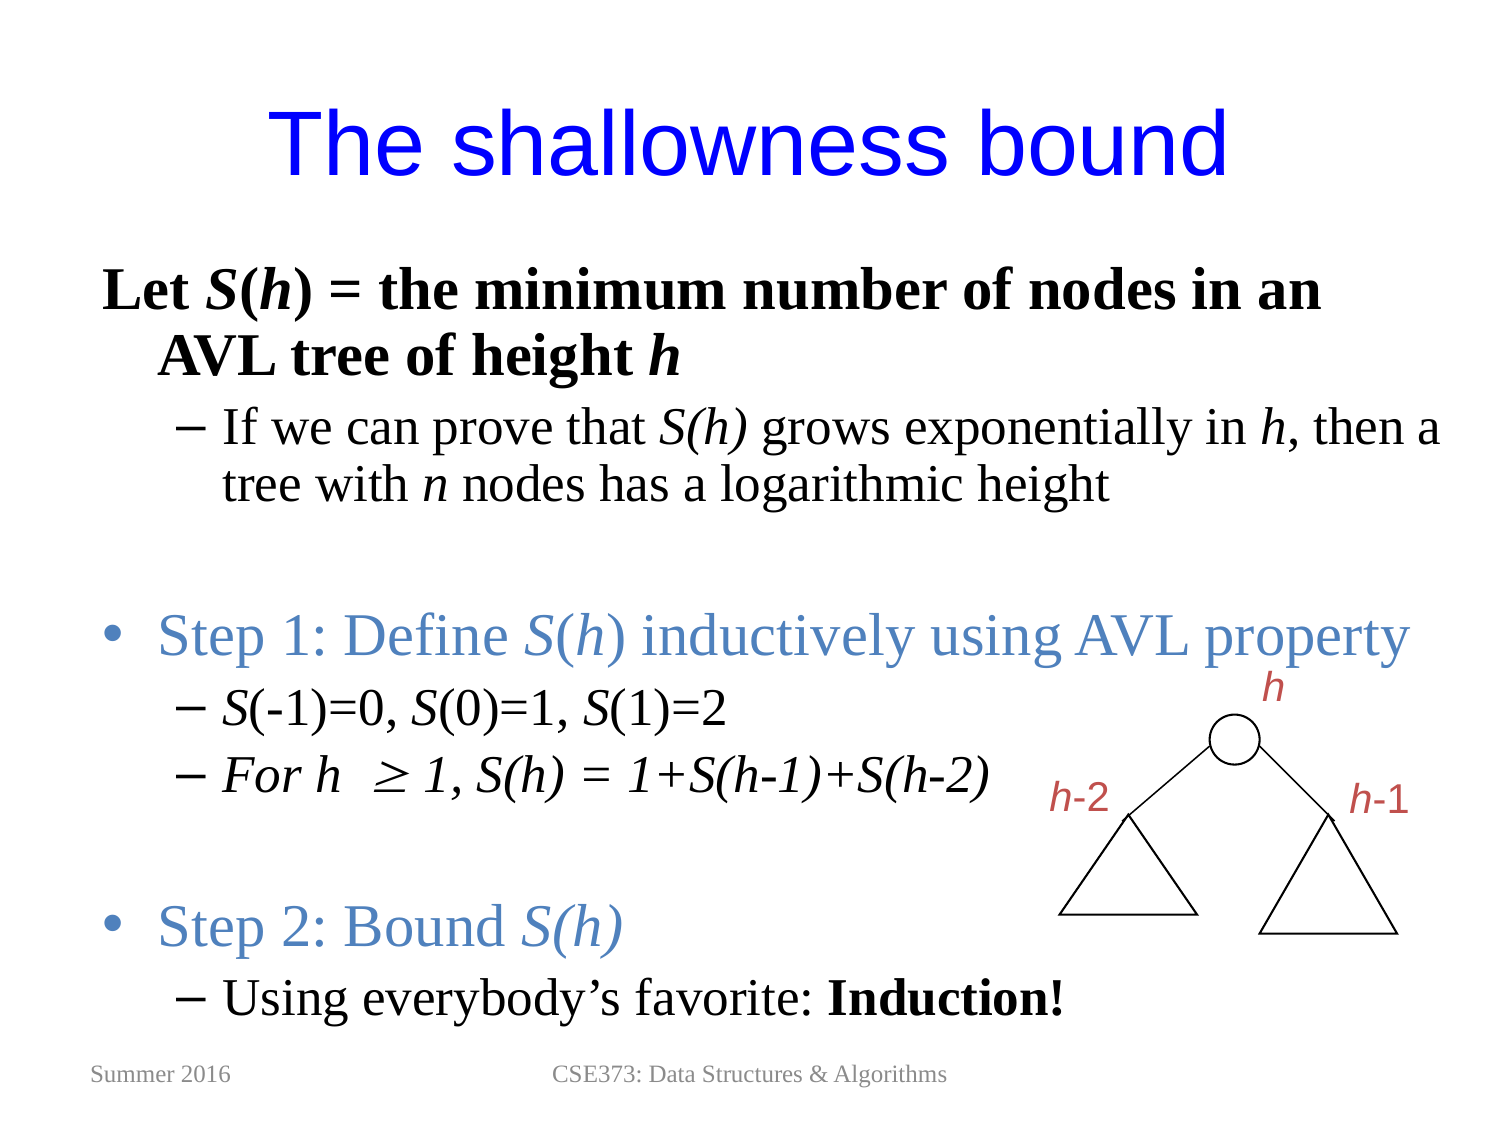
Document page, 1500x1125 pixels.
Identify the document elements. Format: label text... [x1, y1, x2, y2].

text_box h-1 [1334, 764, 1425, 830]
list Let S(h) = the minimum number of nodes in an AVL tree of height h If we can prove that S(h) grows exponentially in h, then a tree with n nodes has a logarithmic height Step 1: Define S(h) inductively using AVL property S(-1)=0, S(0)=1, S(1)=2 For h 1, S(h) = 1+S(h-1)+S(h-2) Step 2: Bound S(h) Using everybody’s favorite: Induction! [87, 249, 1463, 1038]
text_box [1059, 814, 1198, 915]
text_box h [1247, 652, 1301, 717]
text_box [1209, 714, 1260, 765]
text_box [1259, 814, 1398, 934]
slide_number Summer 2016 [75, 1042, 425, 1103]
text_box h-2 [1034, 761, 1125, 827]
title The shallowness bound [75, 45, 1425, 233]
footer CSE373: Data Structures & Algorithms [512, 1042, 988, 1103]
